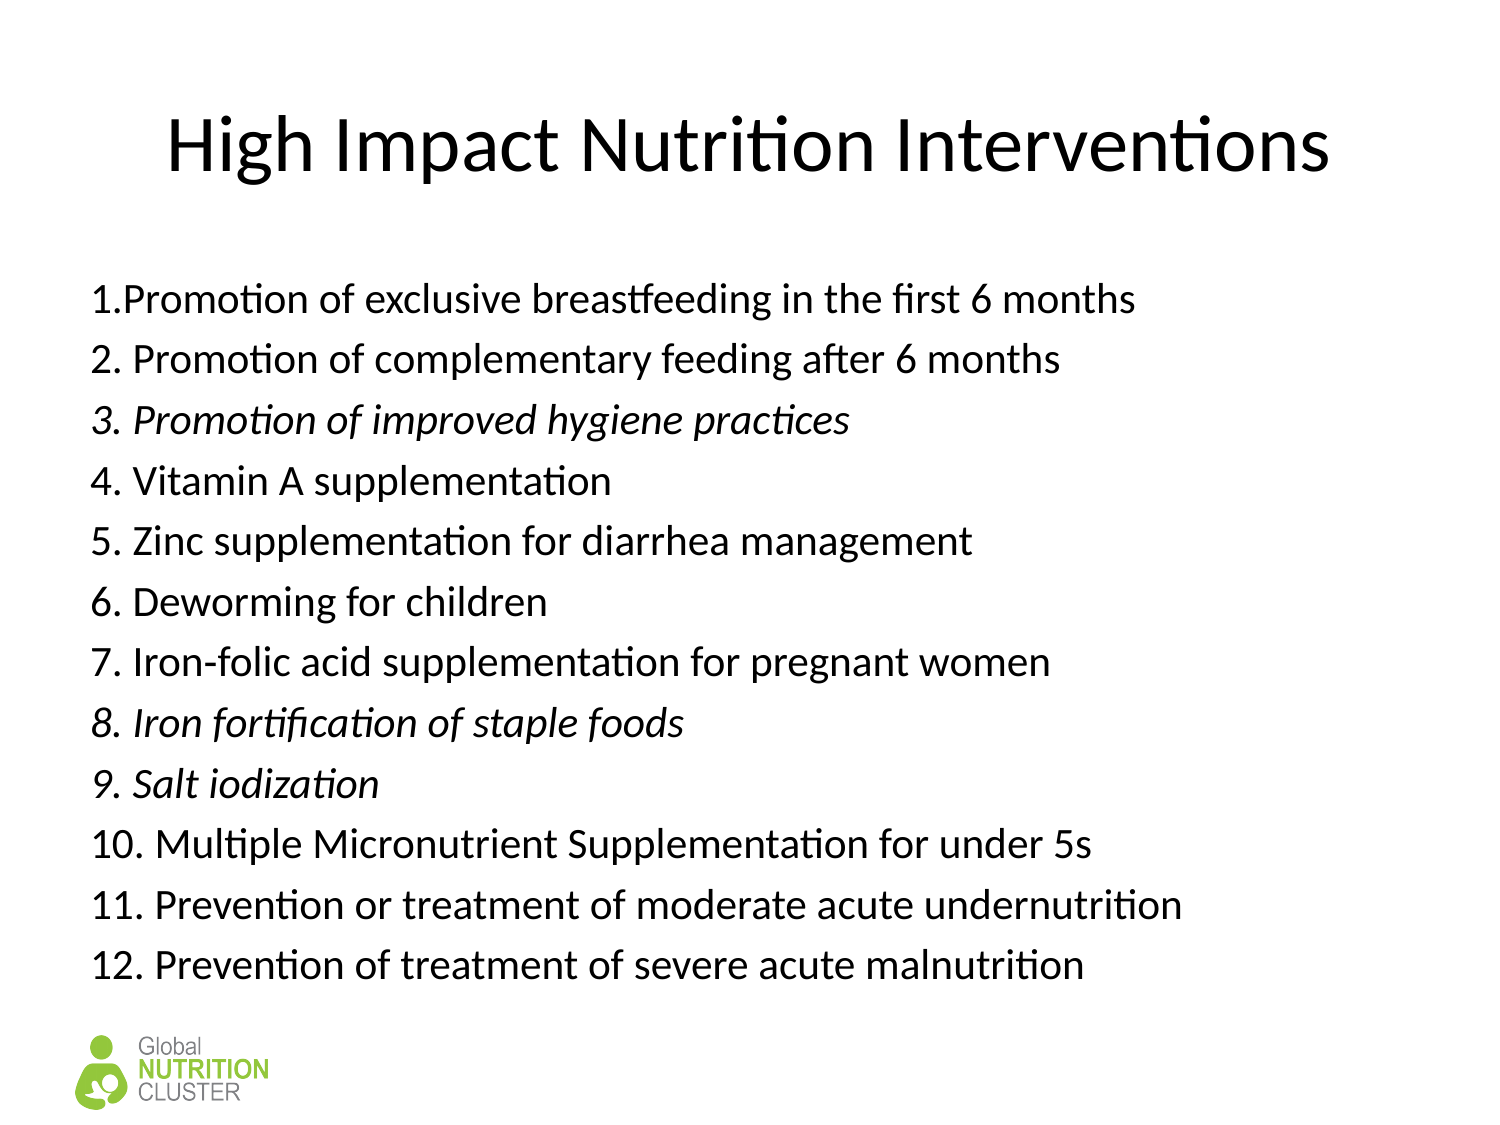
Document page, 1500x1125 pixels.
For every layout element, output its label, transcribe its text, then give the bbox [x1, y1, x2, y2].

list 1.Promotion of exclusive breastfeeding in the first 6 months 2. Promotion of complementary feeding after 6 months 3. Promotion of improved hygiene practices 4. Vitamin A supplementation 5. Zinc supplementation for diarrhea management 6. Deworming for children 7. Iron‐folic acid supplementation for pregnant women 8. Iron fortification of staple foods 9. Salt iodization 10. Multiple Micronutrient Supplementation for under 5s 11. Prevention or treatment of moderate acute undernutrition 12. Prevention of treatment of severe acute malnutrition [75, 262, 1425, 1005]
picture [75, 1035, 268, 1110]
title High Impact Nutrition Interventions [75, 45, 1425, 233]
